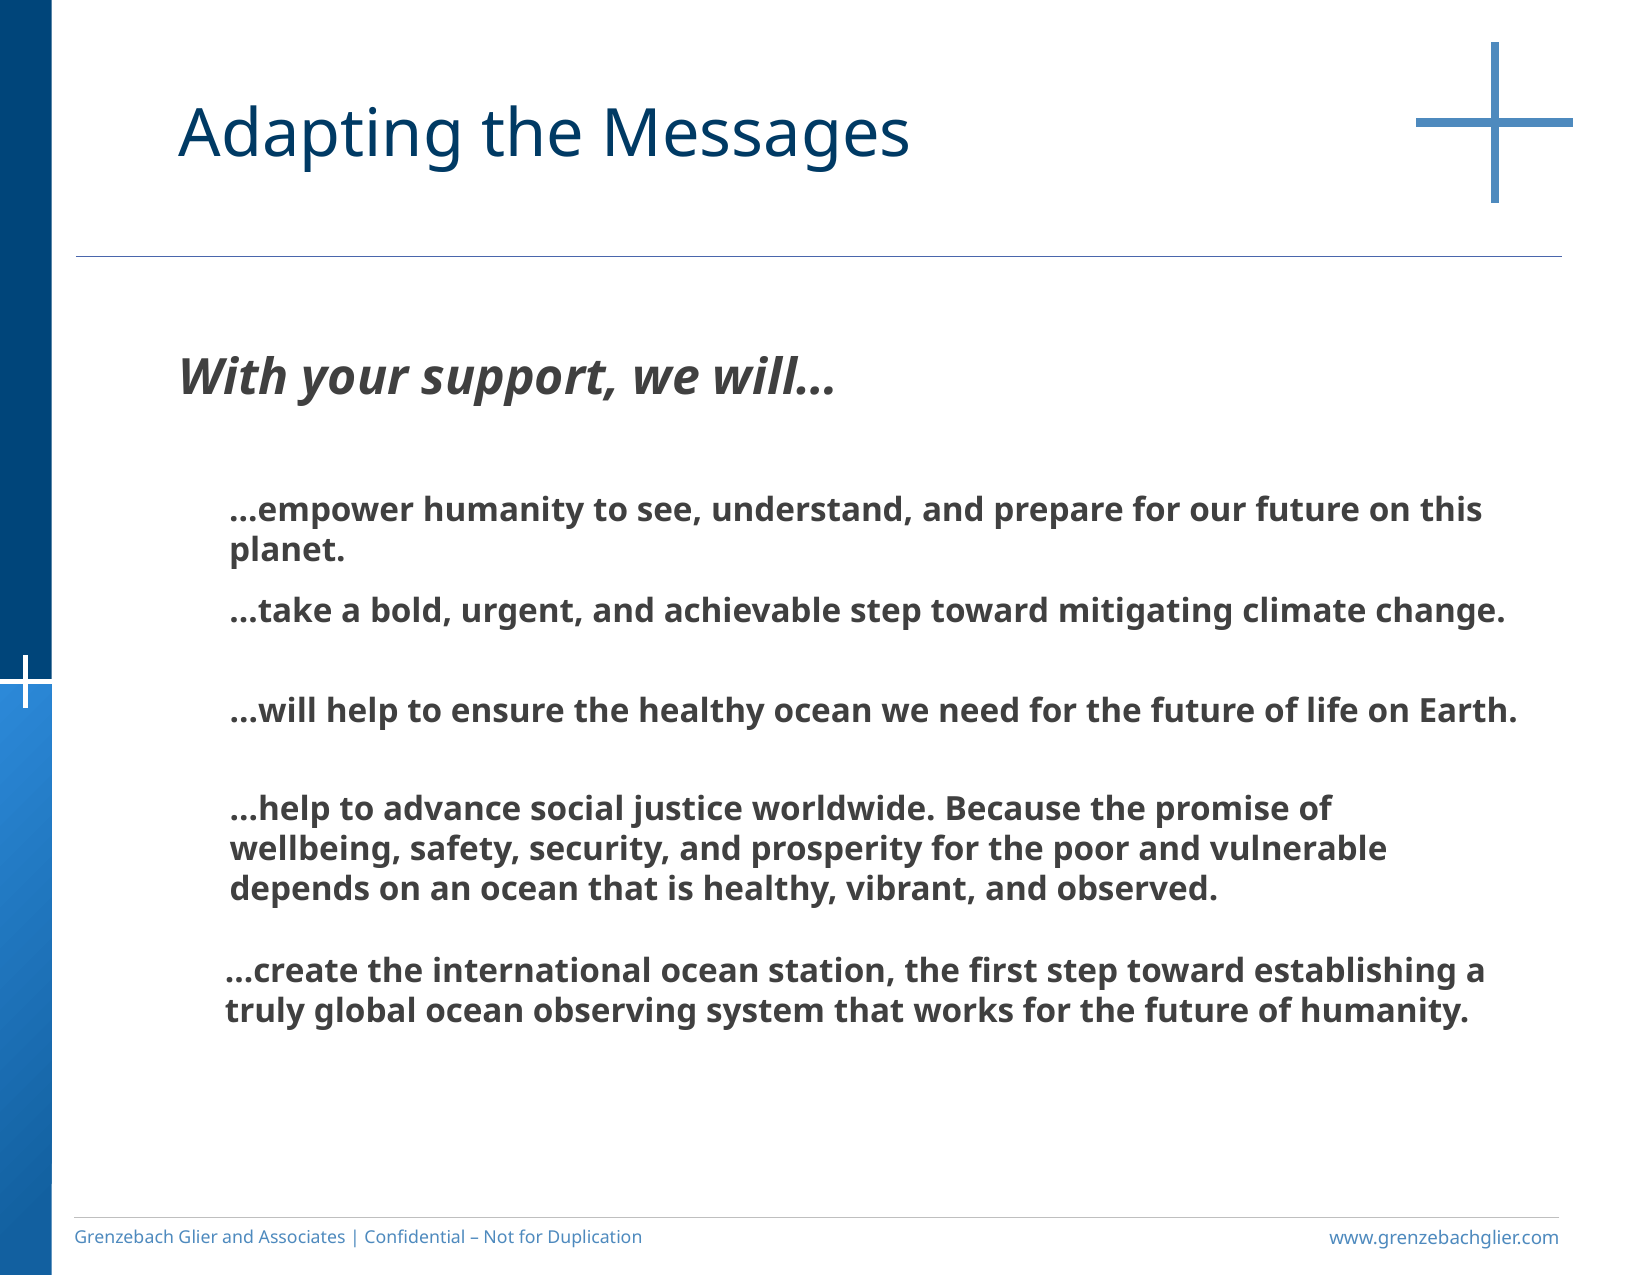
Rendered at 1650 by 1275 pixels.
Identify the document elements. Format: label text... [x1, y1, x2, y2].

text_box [74, 1216, 1560, 1257]
text_box …empower humanity to see, understand, and prepare for our future on this planet. [229, 479, 1624, 580]
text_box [1416, 42, 1574, 203]
text_box Adapting the Messages [178, 38, 1485, 223]
text_box With your support, we will… [178, 336, 1574, 421]
text_box …create the international ocean station, the first step toward establishing a truly global ocean observing system that works for the future of humanity. [224, 941, 1519, 1103]
text_box …will help to ensure the healthy ocean we need for the future of life on Earth. [229, 681, 1625, 1275]
text_box …take a bold, urgent, and achievable step toward mitigating climate change. [229, 580, 1624, 681]
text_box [0, 0, 52, 1275]
text_box …help to advance social justice worldwide. Because the promise of wellbeing, safety, security, and prosperity for the poor and vulnerable depends on an ocean that is healthy, vibrant, and observed. [229, 778, 1524, 941]
